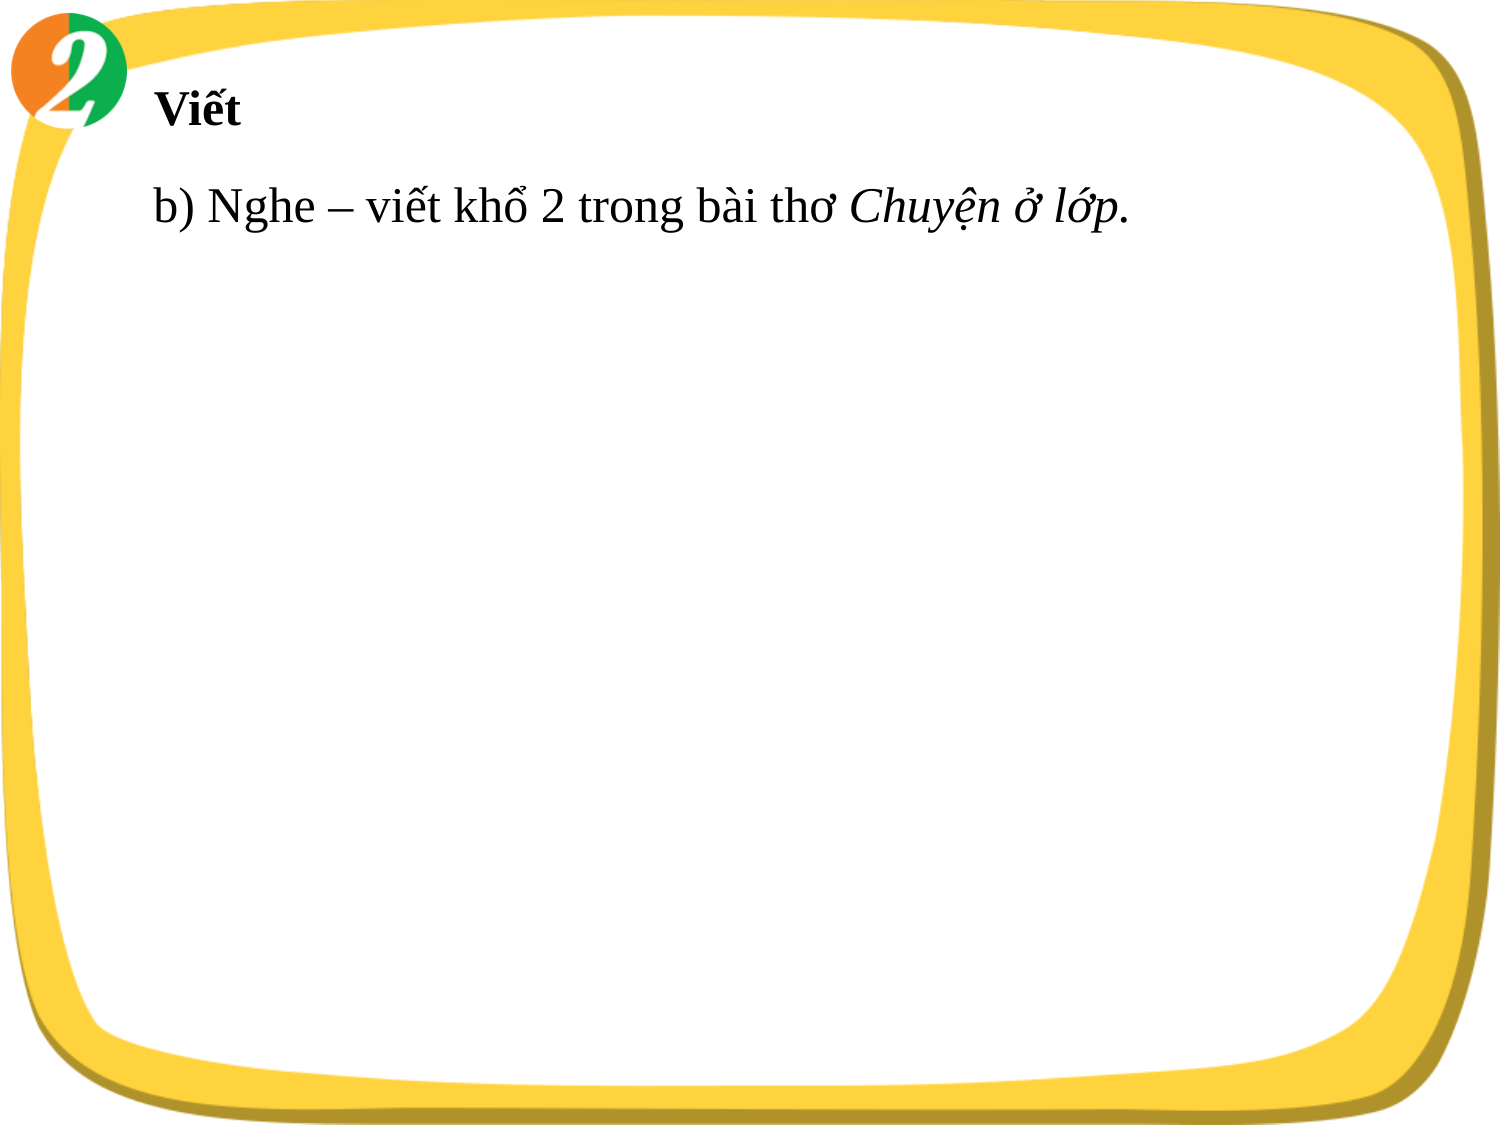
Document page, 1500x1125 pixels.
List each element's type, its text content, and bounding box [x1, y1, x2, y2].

text_box b) Nghe – viết khổ 2 trong bài thơ Chuyện ở lớp. [138, 165, 1409, 241]
picture [0, 0, 1500, 1125]
text_box Viết [139, 67, 257, 143]
